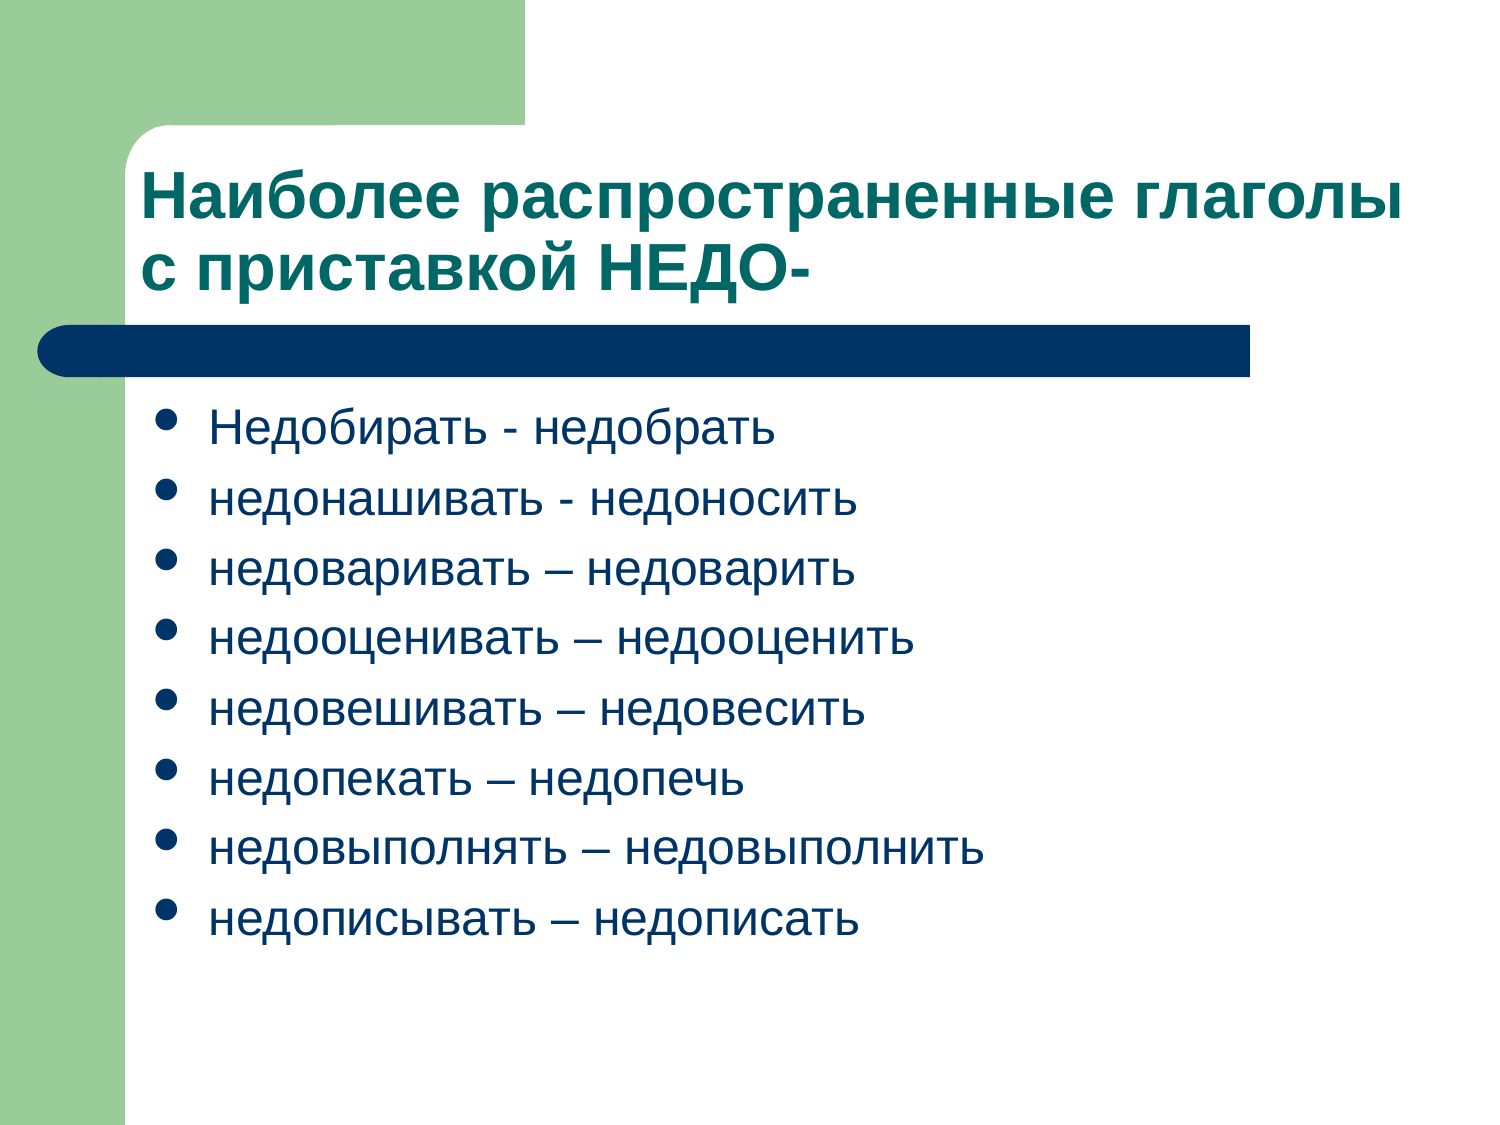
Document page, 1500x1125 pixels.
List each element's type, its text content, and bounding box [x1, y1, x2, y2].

title Наиболее распространенные глаголы с приставкой НЕДО- [125, 125, 1425, 313]
list Недобирать - недобрать недонашивать - недоносить недоваривать – недоварить недооценивать – недооценить недовешивать – недовесить недопекать – недопечь недовыполнять – недовыполнить недописывать – недописать [137, 387, 1400, 999]
